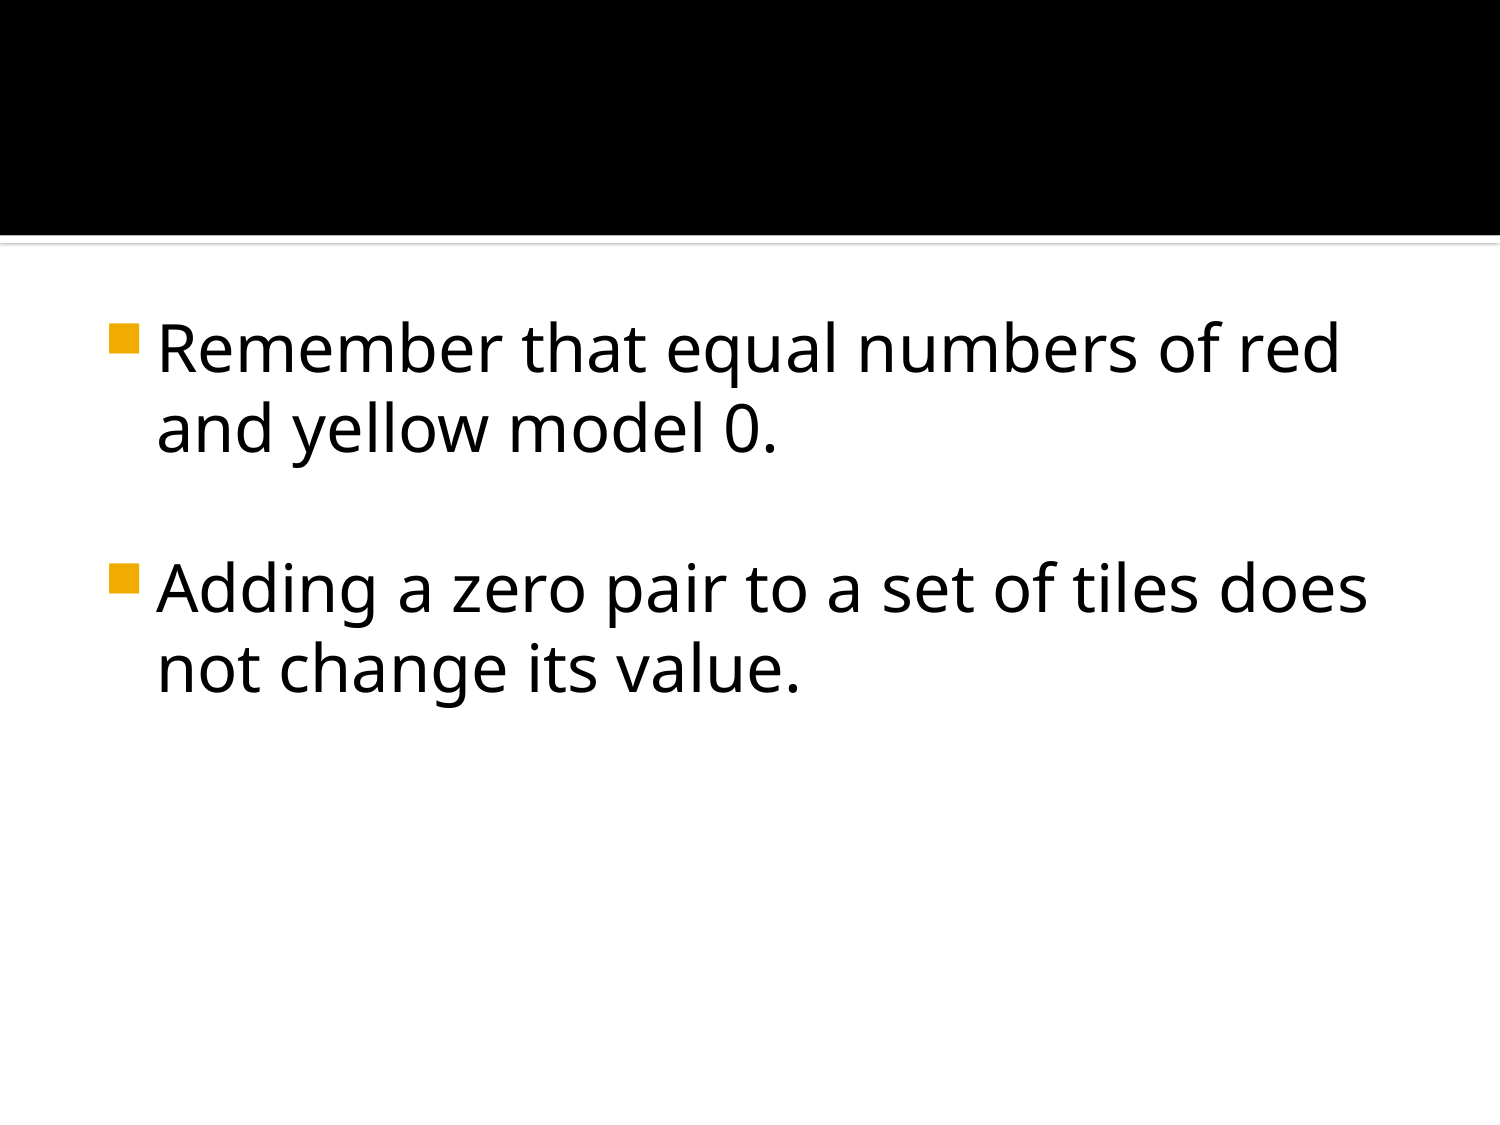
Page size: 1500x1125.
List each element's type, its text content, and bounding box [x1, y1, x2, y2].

list Remember that equal numbers of red and yellow model 0. Adding a zero pair to a set of tiles does not change its value. [75, 291, 1425, 1050]
